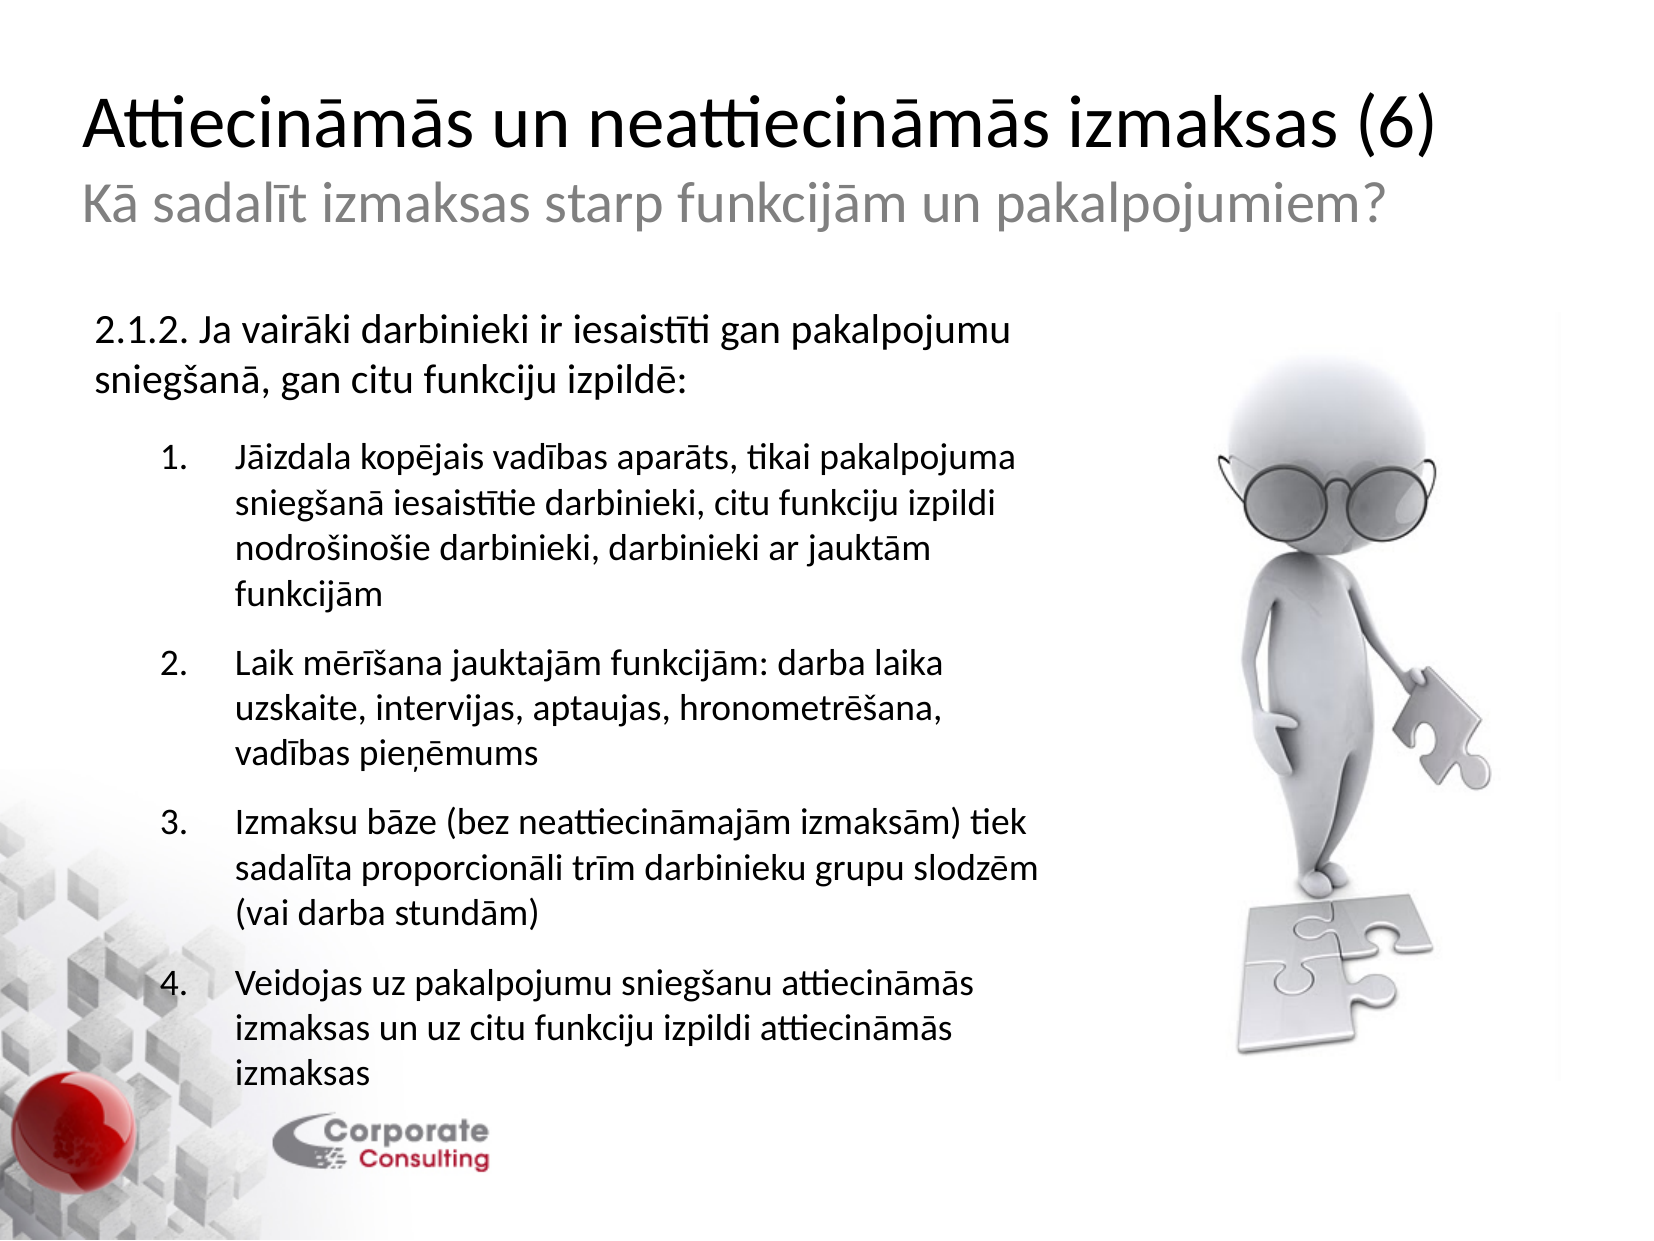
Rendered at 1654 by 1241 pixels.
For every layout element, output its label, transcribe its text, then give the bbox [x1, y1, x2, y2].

list 2.1.2. Ja vairāki darbinieki ir iesaistīti gan pakalpojumu sniegšanā, gan citu funkciju izpildē: Jāizdala kopējais vadības aparāts, tikai pakalpojuma sniegšanā iesaistītie darbinieki, citu funkciju izpildi nodrošinošie darbinieki, darbinieki ar jauktām funkcijām Laik mērīšana jauktajām funkcijām: darba laika uzskaite, intervijas, aptaujas, hronometrēšana, vadības pieņēmums Izmaksu bāze (bez neattiecināmajām izmaksām) tiek sadalīta proporcionāli trīm darbinieku grupu slodzēm (vai darba stundām) Veidojas uz pakalpojumu sniegšanu attiecināmās izmaksas un uz citu funkciju izpildi attiecināmās izmaksas [94, 301, 1063, 1120]
picture [0, 0, 1654, 1240]
title Attiecināmās un neattiecināmās izmaksas (6) Kā sadalīt izmaksas starp funkcijām un pakalpojumiem? [82, 49, 1571, 257]
